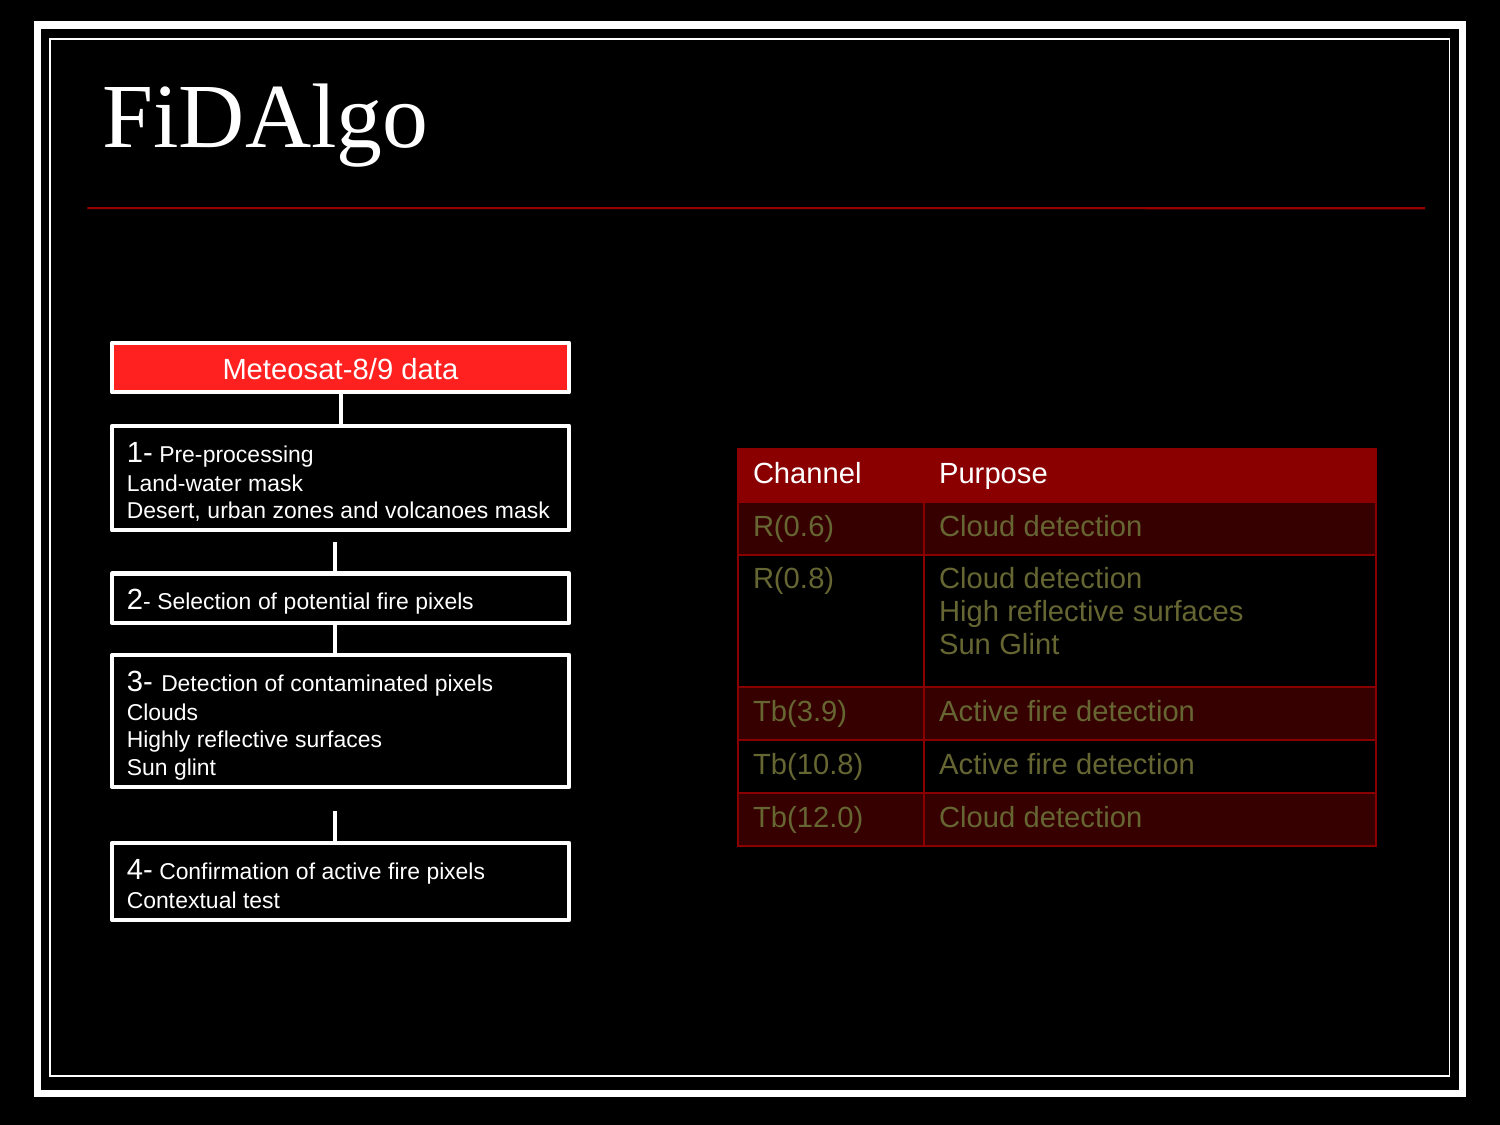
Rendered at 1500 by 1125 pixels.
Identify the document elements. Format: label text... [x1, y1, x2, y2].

table_cell Active fire detection [925, 688, 1375, 739]
table_cell R(0.6) [739, 503, 923, 554]
table_cell Tb(3.9) [739, 688, 923, 739]
table_header Purpose [925, 450, 1375, 501]
table_cell Tb(10.8) [739, 741, 923, 792]
table_cell Tb(12.0) [739, 794, 923, 845]
table_cell Cloud detection High reflective surfaces Sun Glint [925, 556, 1375, 686]
table_header Channel [739, 450, 923, 501]
table_cell Active fire detection [925, 741, 1375, 792]
table_cell Cloud detection [925, 503, 1375, 554]
title FiDAlgo [87, 54, 1426, 174]
table_cell R(0.8) [739, 556, 923, 686]
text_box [111, 342, 570, 922]
table_cell Cloud detection [925, 794, 1375, 845]
